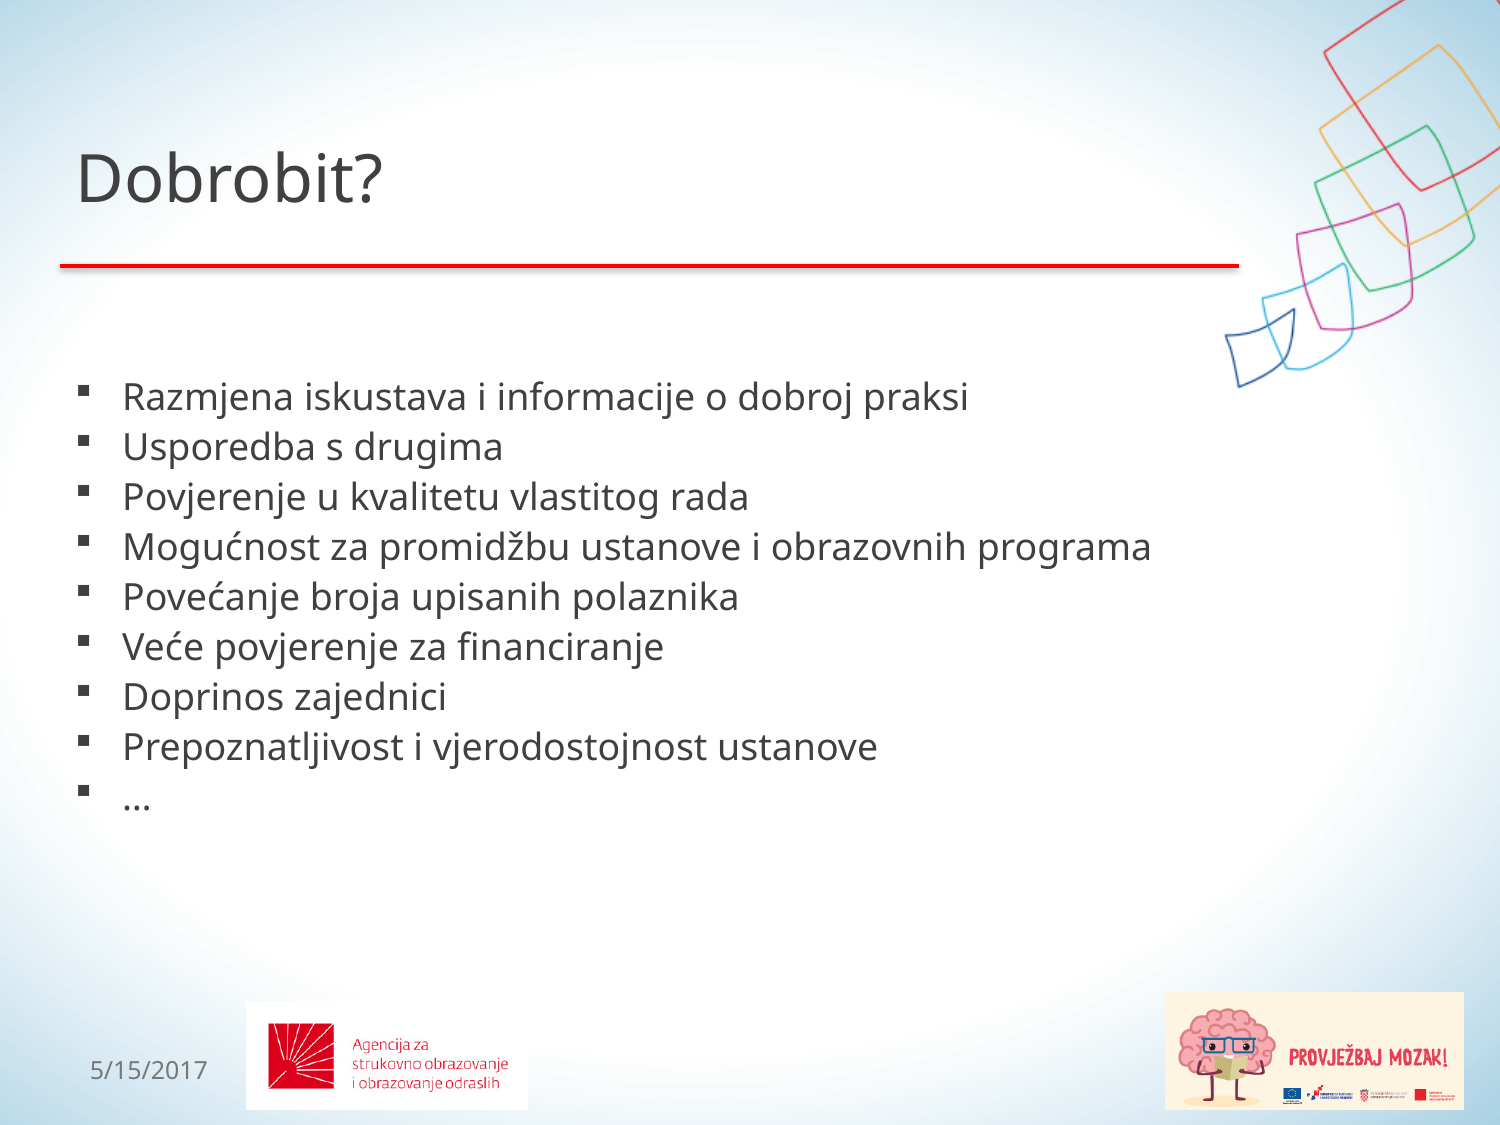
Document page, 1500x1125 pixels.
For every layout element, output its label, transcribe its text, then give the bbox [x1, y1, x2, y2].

text_box Razmjena iskustava i informacije o dobroj praksi Usporedba s drugima Povjerenje u kvalitetu vlastitog rada Mogućnost za promidžbu ustanove i obrazovnih programa Povećanje broja upisanih polaznika Veće povjerenje za financiranje Doprinos zajednici Prepoznatljivost i vjerodostojnost ustanove … [60, 315, 1464, 929]
title Dobrobit? [60, 82, 1286, 270]
picture [246, 1001, 528, 1110]
picture [1165, 992, 1464, 1110]
